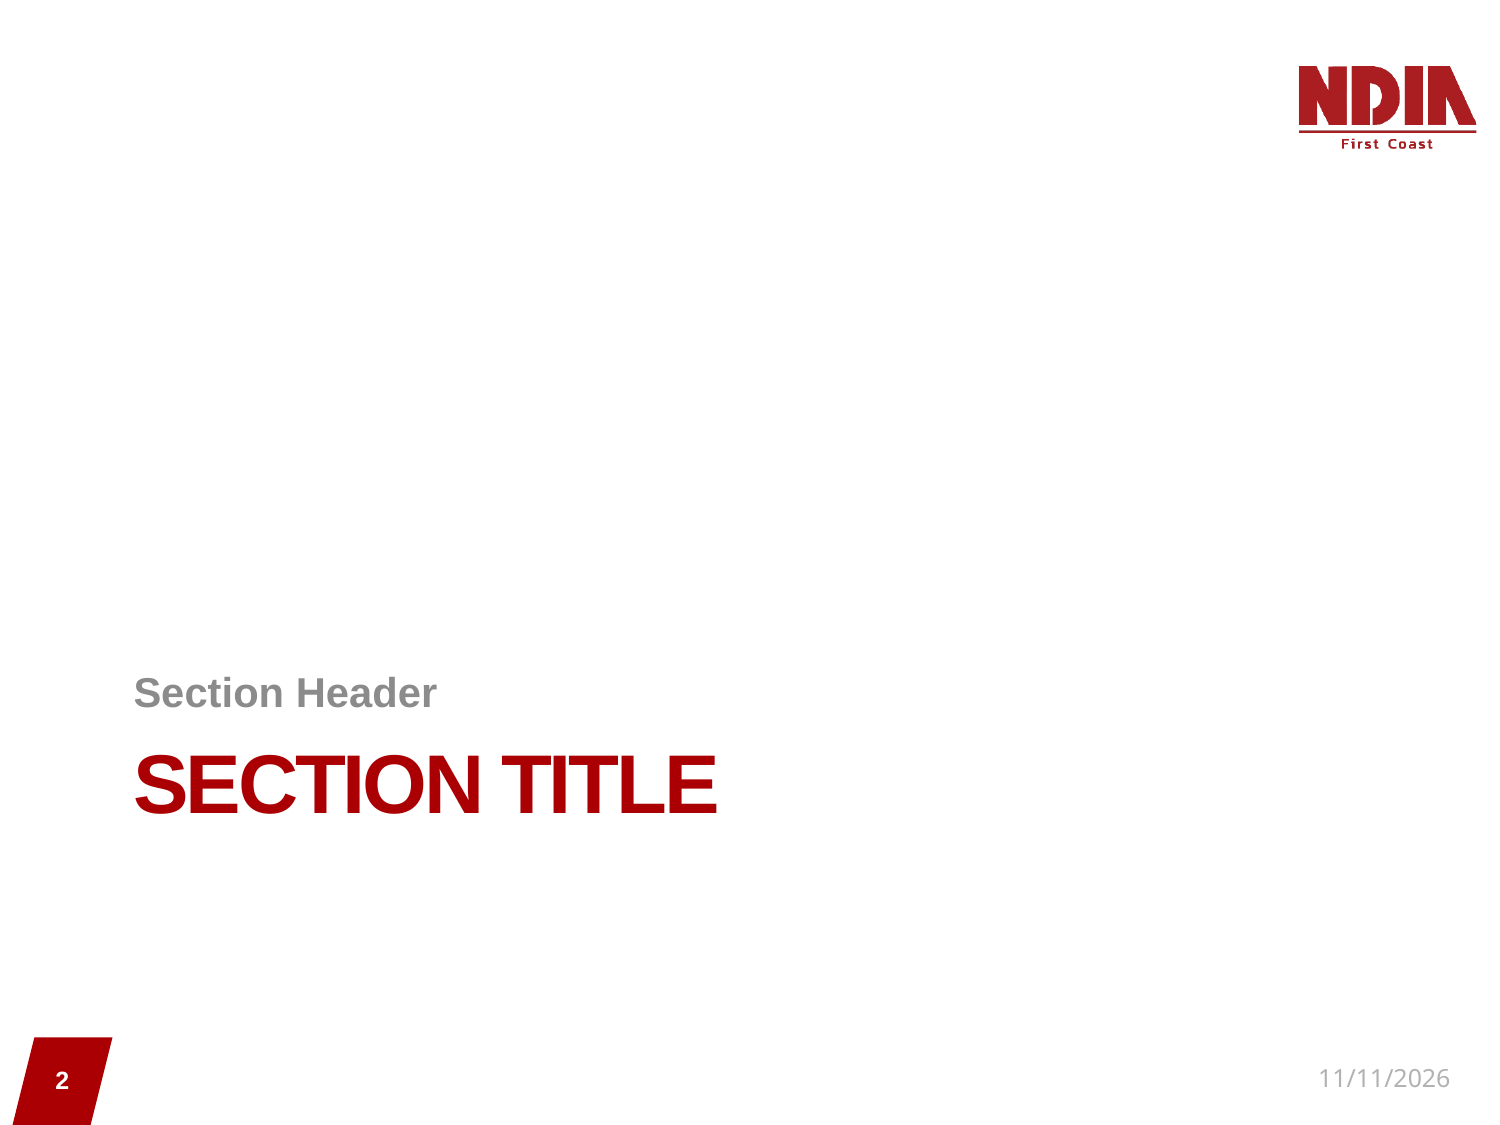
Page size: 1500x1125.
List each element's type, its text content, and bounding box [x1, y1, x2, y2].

slide_number 2 [24, 1050, 100, 1110]
title Section title [118, 723, 1394, 947]
list Section Header [118, 476, 1394, 723]
picture [1298, 66, 1477, 150]
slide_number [1115, 1050, 1466, 1110]
